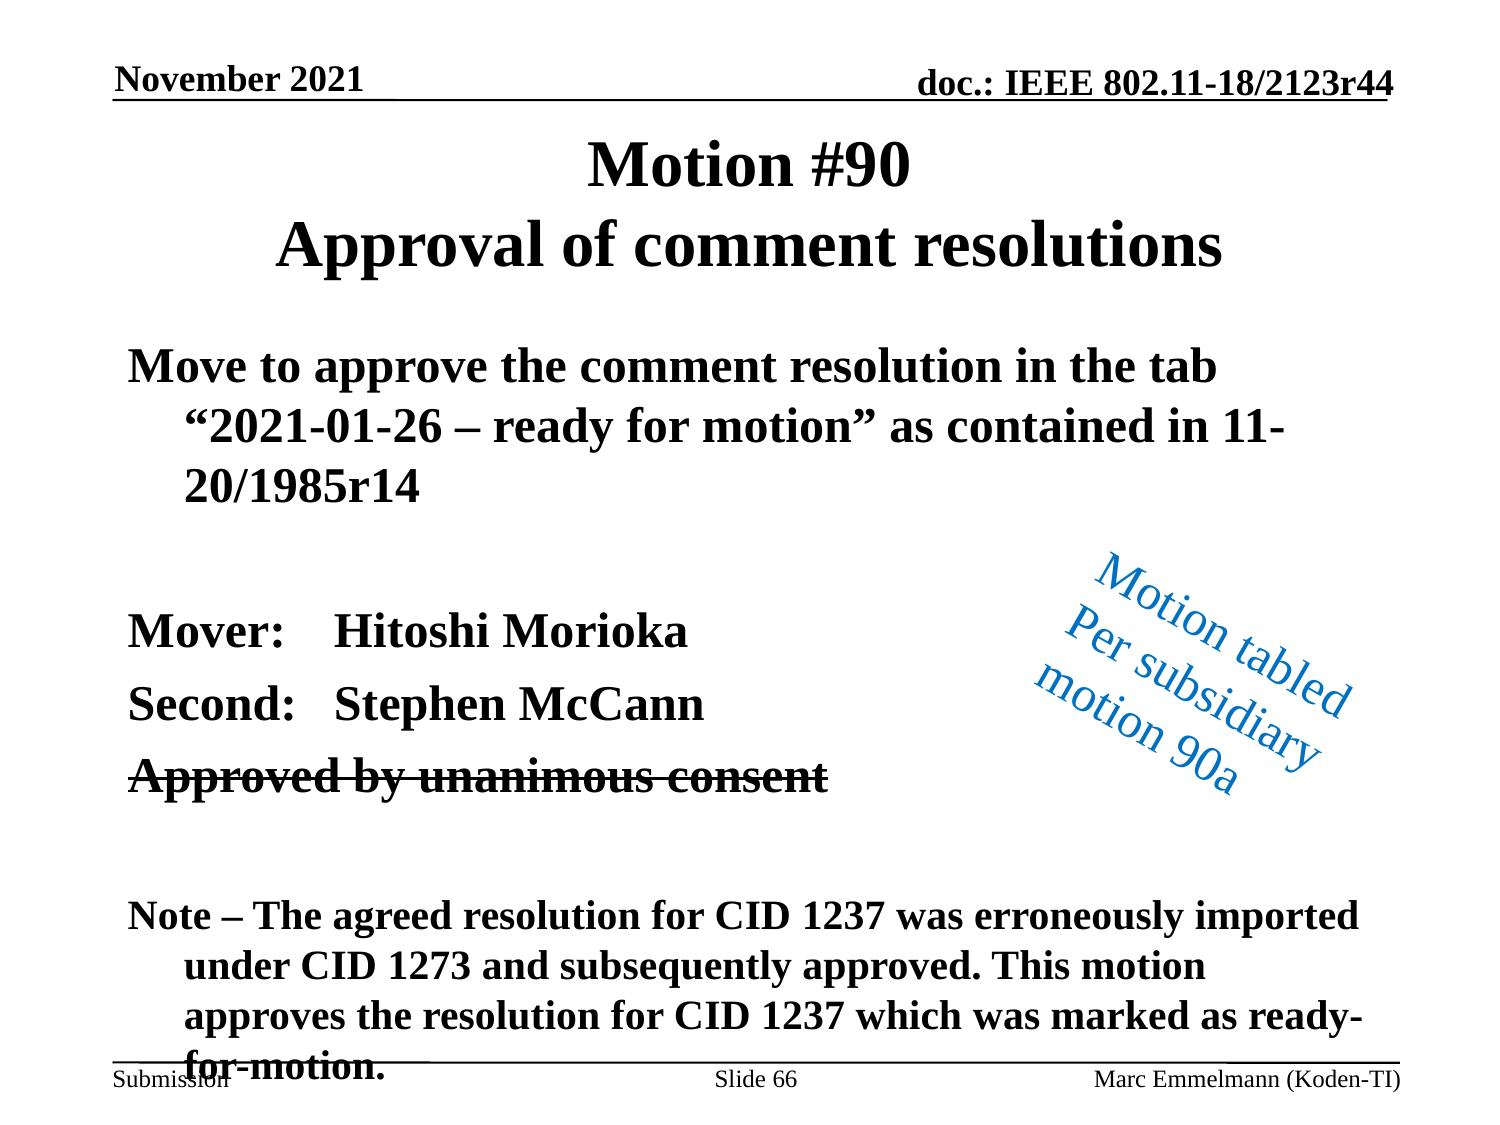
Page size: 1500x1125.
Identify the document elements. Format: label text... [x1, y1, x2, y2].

text_box Motion tabled Per subsidiary motion 90a [1012, 522, 1438, 880]
slide_number Slide 66 [712, 1061, 800, 1123]
title Motion #90 Approval of comment resolutions [112, 112, 1388, 288]
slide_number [114, 54, 423, 100]
footer Marc Emmelmann (Koden-TI) [878, 1061, 1402, 1093]
list Move to approve the comment resolution in the tab “2021-01-26 – ready for motion” as contained in 11-20/1985r14 Mover: Hitoshi Morioka Second: Stephen McCann Approved by unanimous consent Note – The agreed resolution for CID 1237 was erroneously imported under CID 1273 and subsequently approved. This motion approves the resolution for CID 1237 which was marked as ready-for-motion. [112, 324, 1388, 1000]
